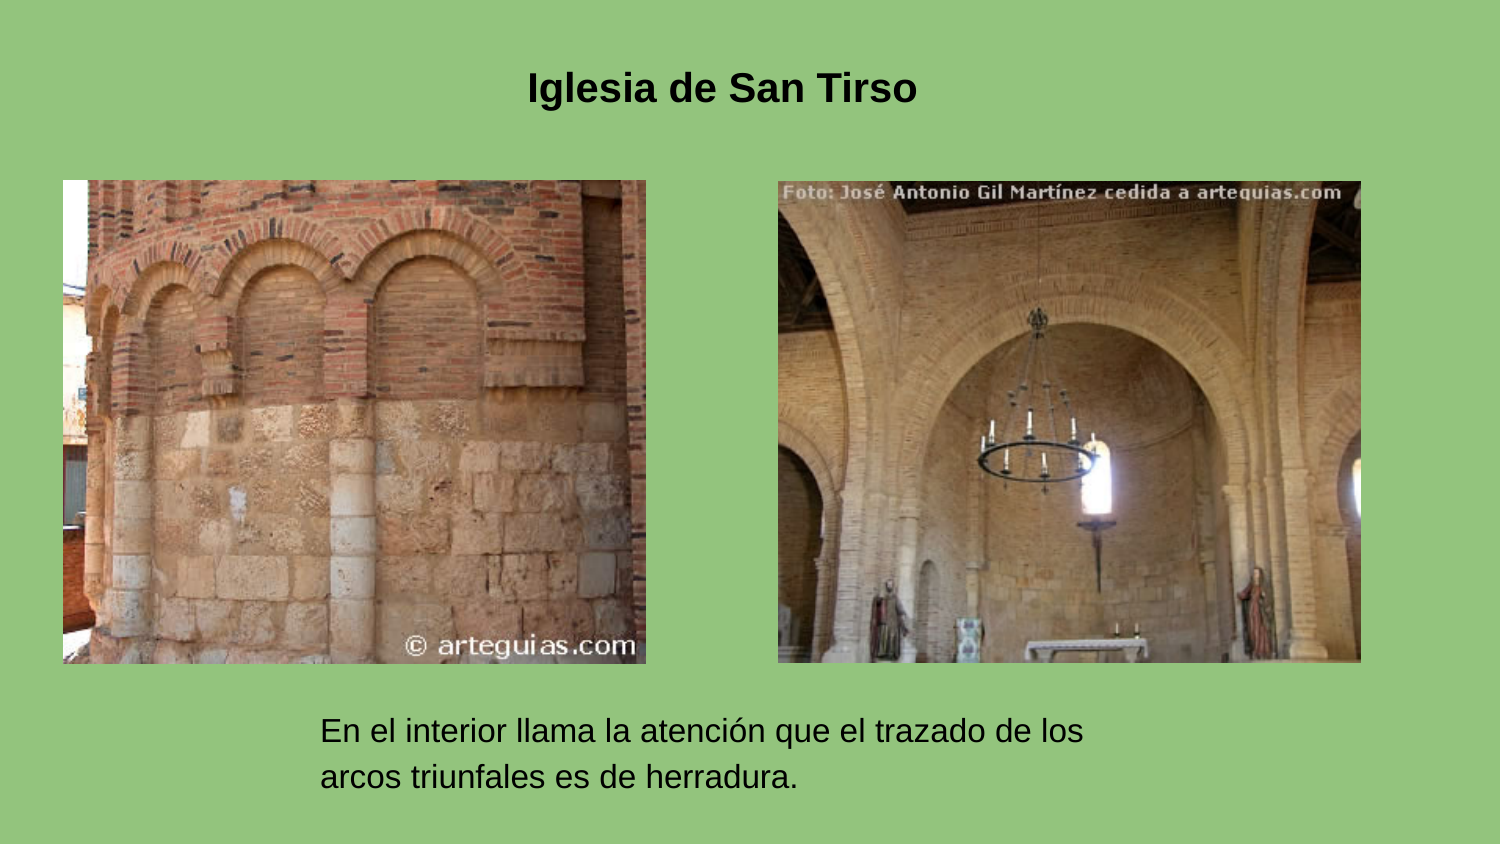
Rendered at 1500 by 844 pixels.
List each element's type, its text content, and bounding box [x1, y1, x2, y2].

text_box Iglesia de San Tirso [504, 46, 941, 147]
text_box En el interior llama la atención que el trazado de los arcos triunfales es de herradura. [305, 688, 1167, 790]
picture [778, 180, 1361, 663]
picture [63, 180, 646, 664]
